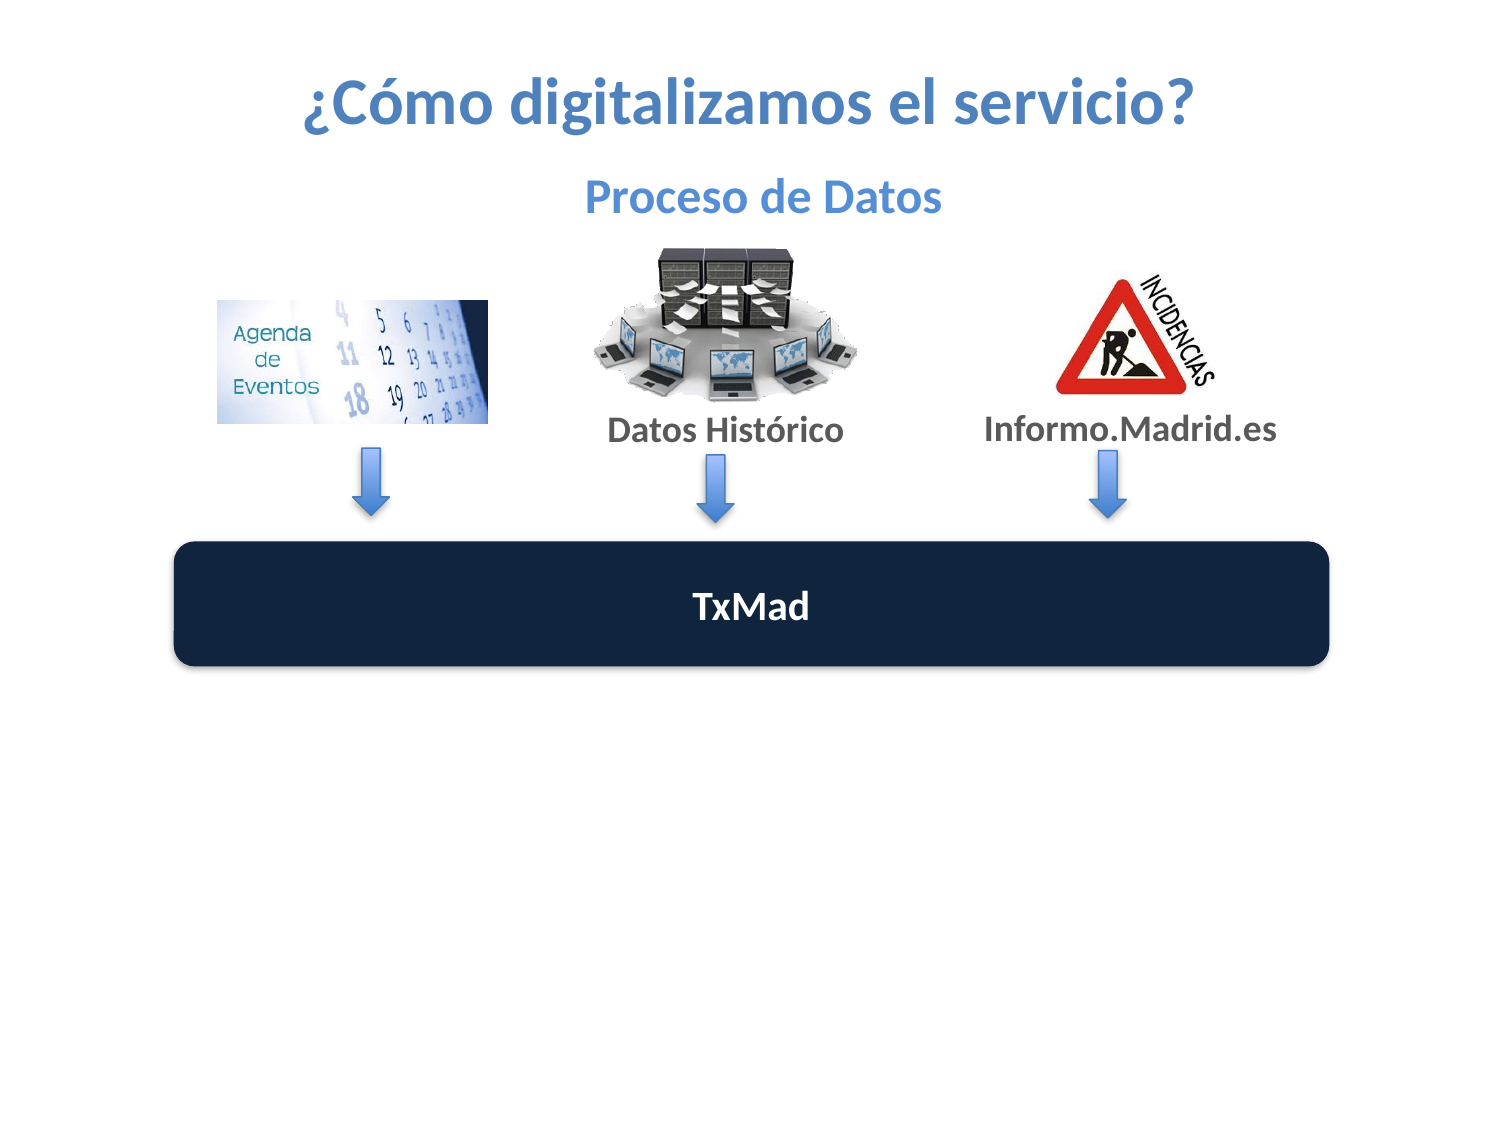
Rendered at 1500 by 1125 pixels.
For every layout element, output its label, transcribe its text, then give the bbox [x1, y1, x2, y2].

text_box [351, 447, 391, 516]
picture [1046, 271, 1222, 397]
text_box Datos Histórico [588, 411, 863, 458]
text_box [696, 458, 735, 523]
text_box ¿Cómo digitalizamos el servicio? [74, 4, 1425, 192]
text_box Proceso de Datos [485, 192, 1043, 231]
picture [216, 300, 489, 424]
text_box TxMad [172, 540, 1331, 668]
picture [588, 248, 864, 403]
text_box Informo.Madrid.es [954, 396, 1307, 457]
text_box [1088, 457, 1127, 519]
